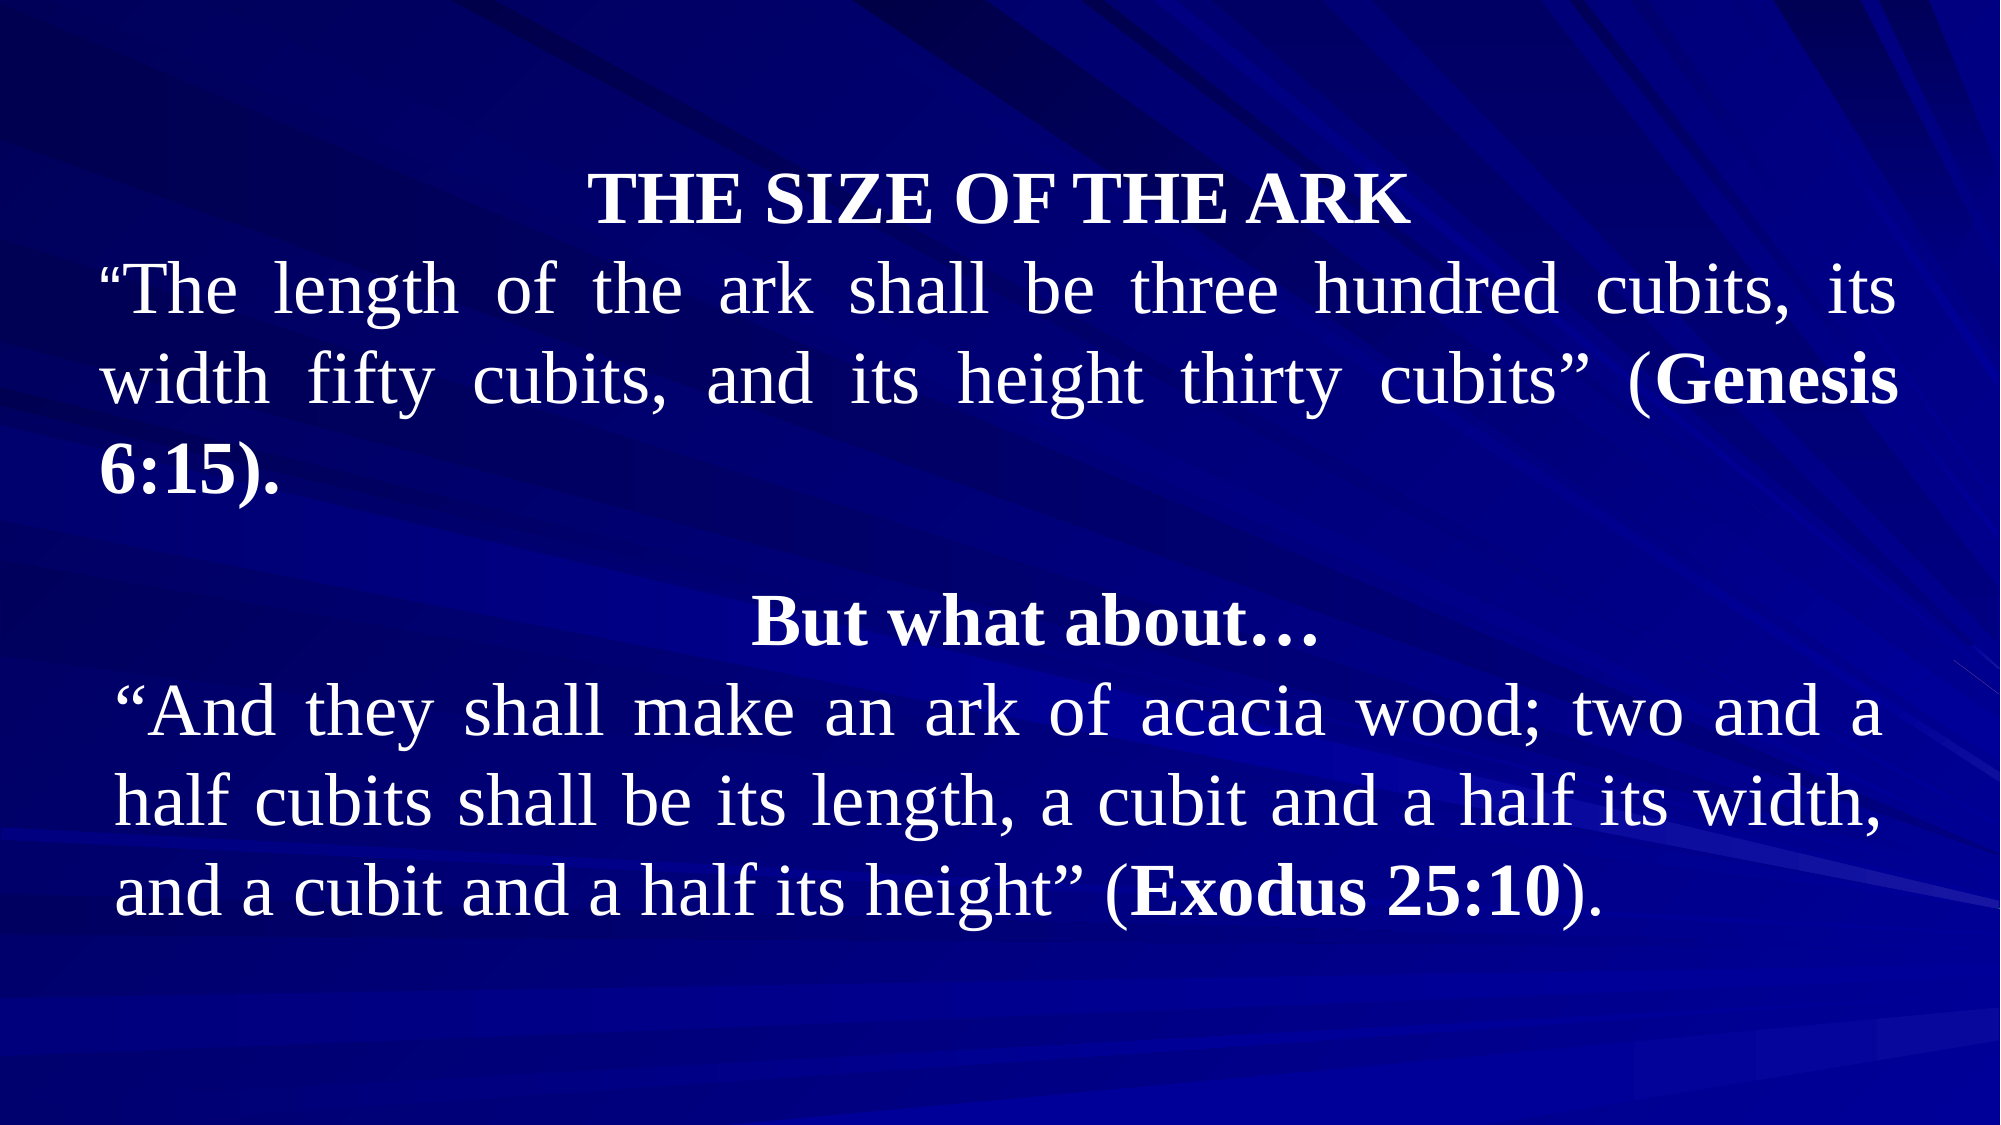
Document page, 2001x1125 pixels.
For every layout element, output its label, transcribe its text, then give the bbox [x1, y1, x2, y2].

text_box THE SIZE OF THE ARK “The length of the ark shall be three hundred cubits, its width fifty cubits, and its height thirty cubits” (Genesis 6:15). [99, 123, 1900, 534]
text_box But what about… “And they shall make an ark of acacia wood; two and a half cubits shall be its length, a cubit and a half its width, and a cubit and a half its height” (Exodus 25:10). [99, 563, 1900, 1029]
